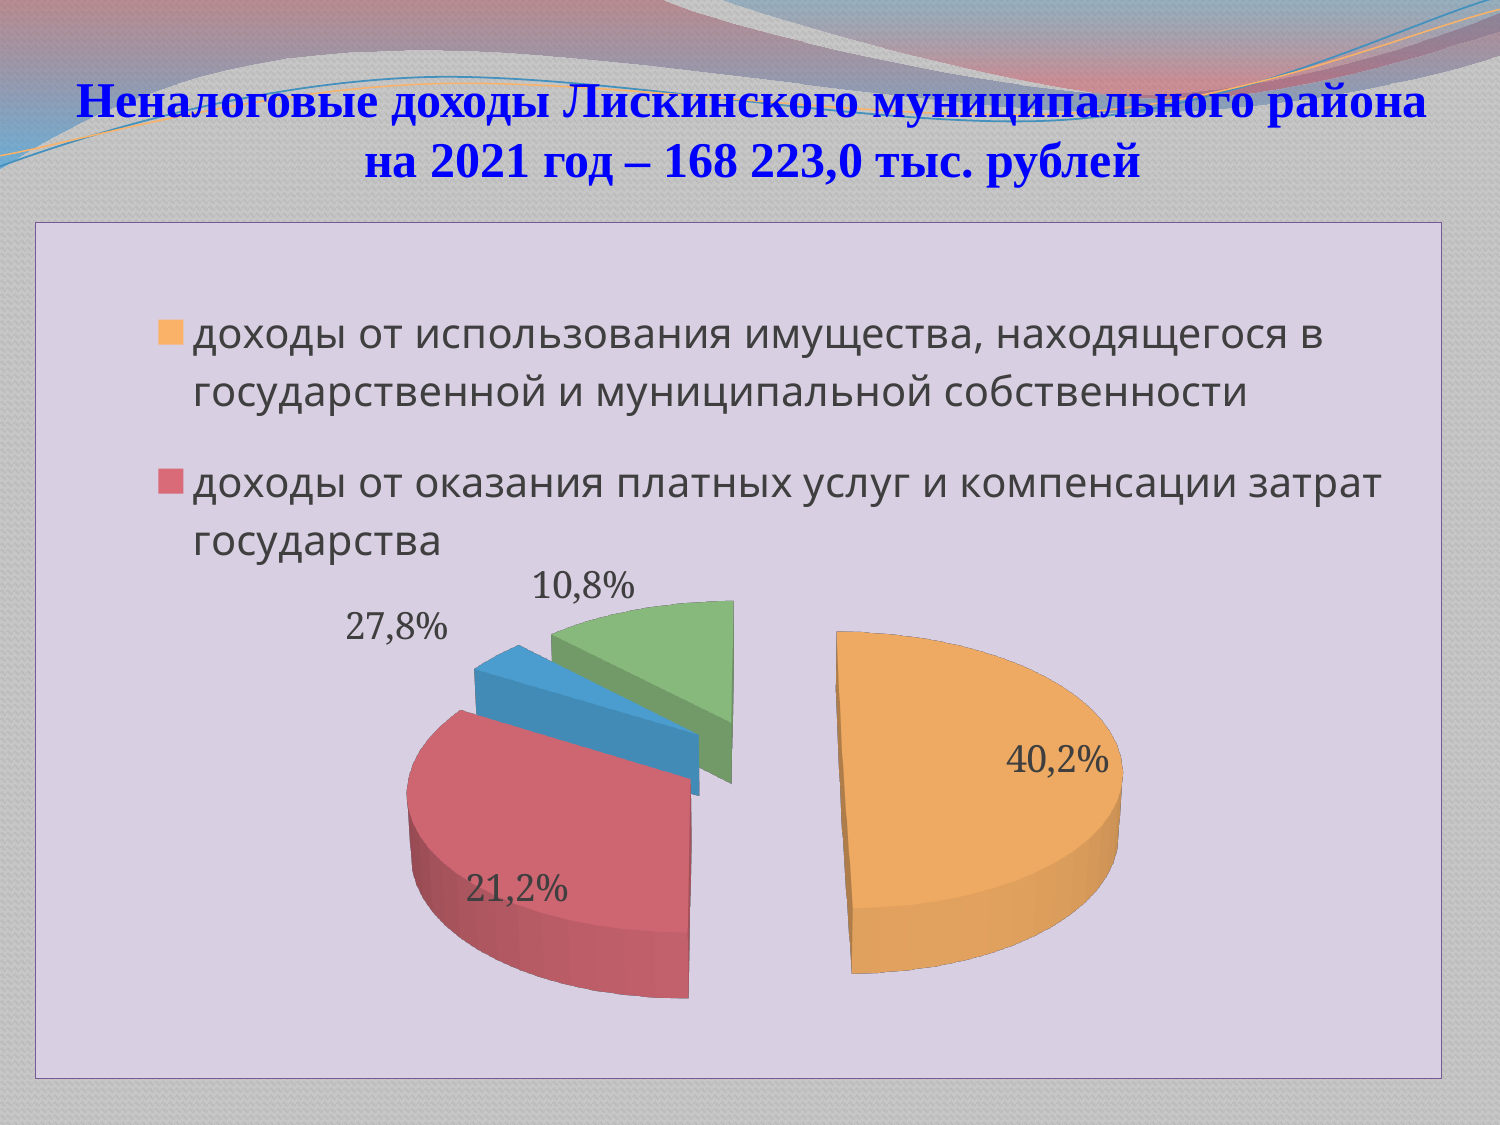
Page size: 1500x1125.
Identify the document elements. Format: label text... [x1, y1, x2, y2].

title Неналоговые доходы Лискинского муниципального района на 2021 год – 168 223,0 тыс. рублей [75, 0, 1430, 188]
chart [34, 222, 1442, 1079]
